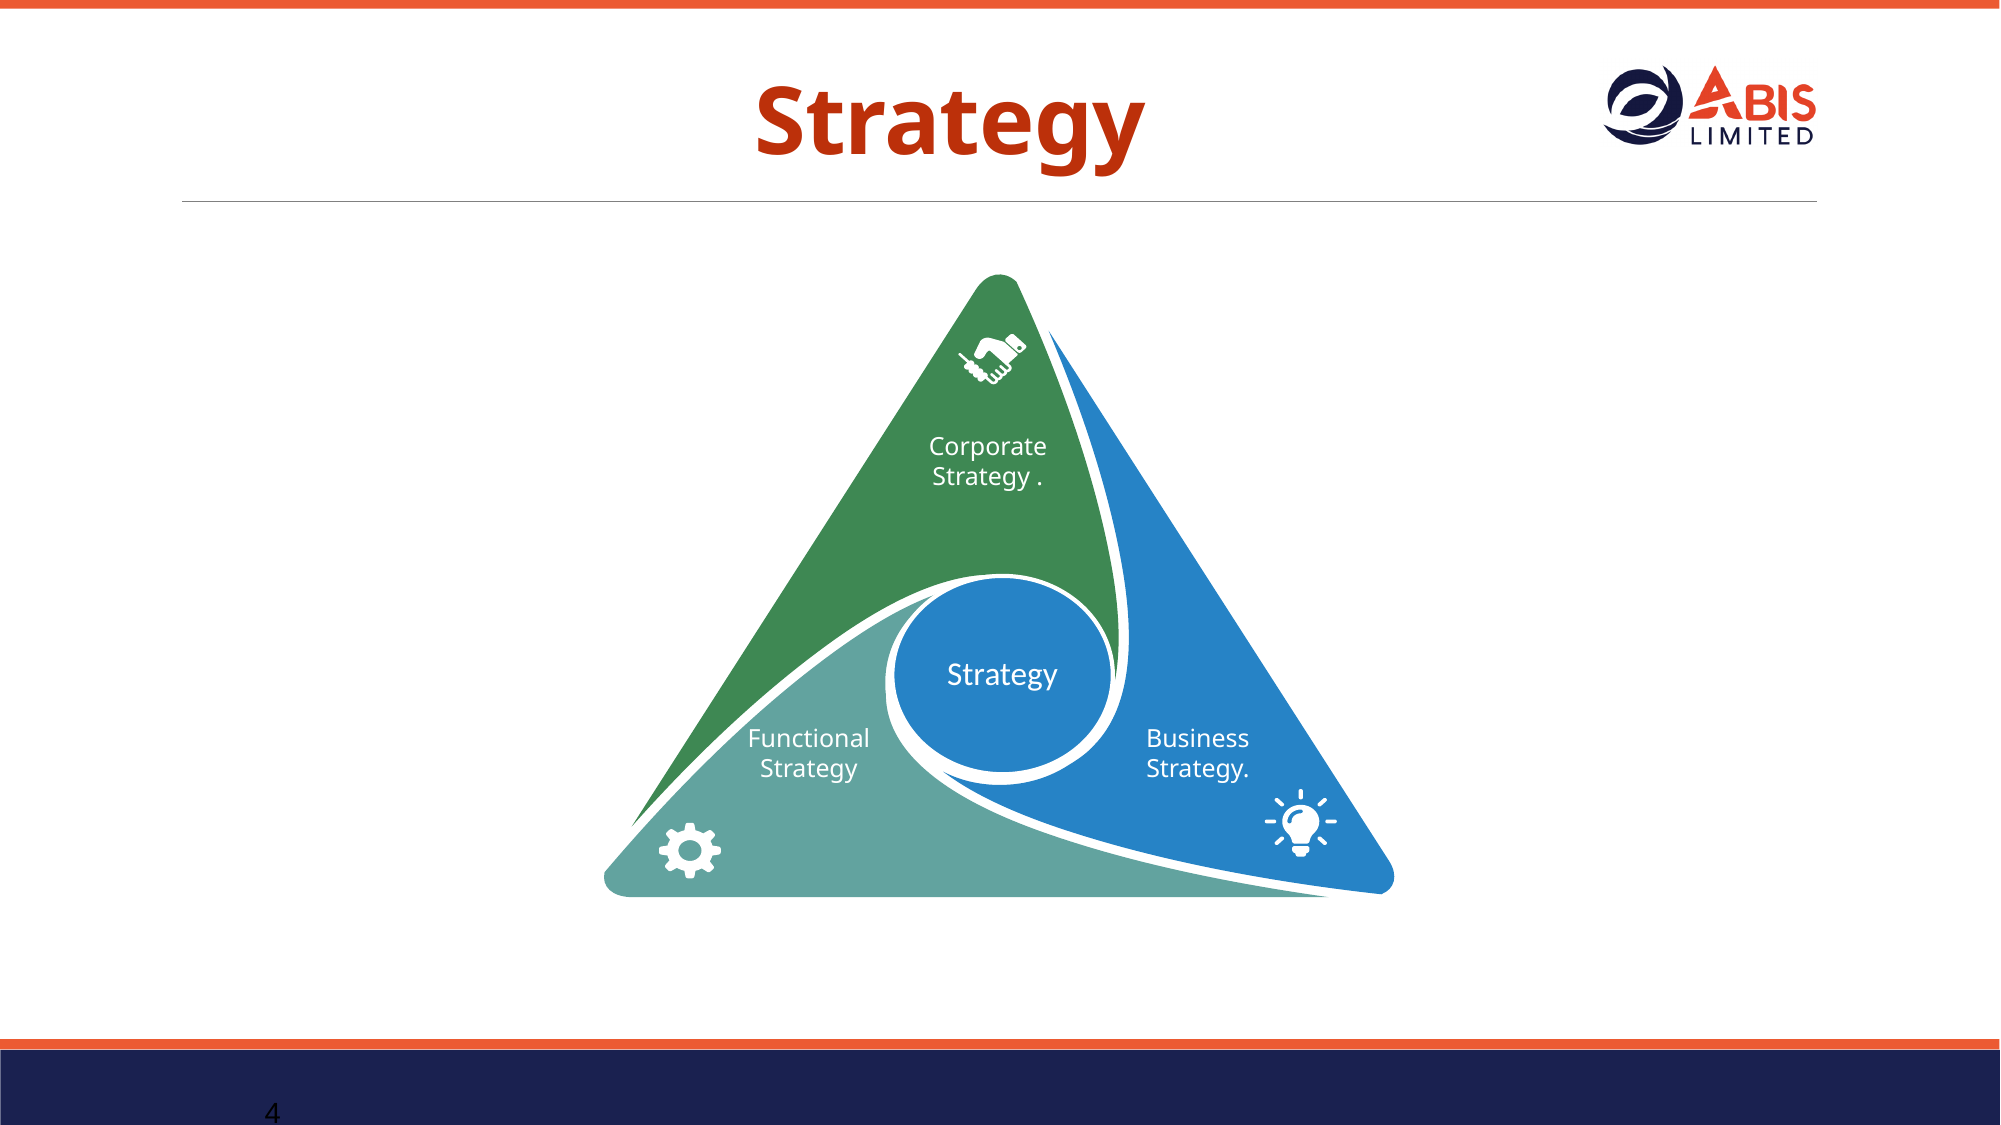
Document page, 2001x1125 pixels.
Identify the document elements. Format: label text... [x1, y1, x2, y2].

picture [1599, 58, 1818, 147]
text_box 4 [249, 1087, 313, 1125]
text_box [600, 269, 1400, 898]
title Strategy [312, 6, 1588, 182]
